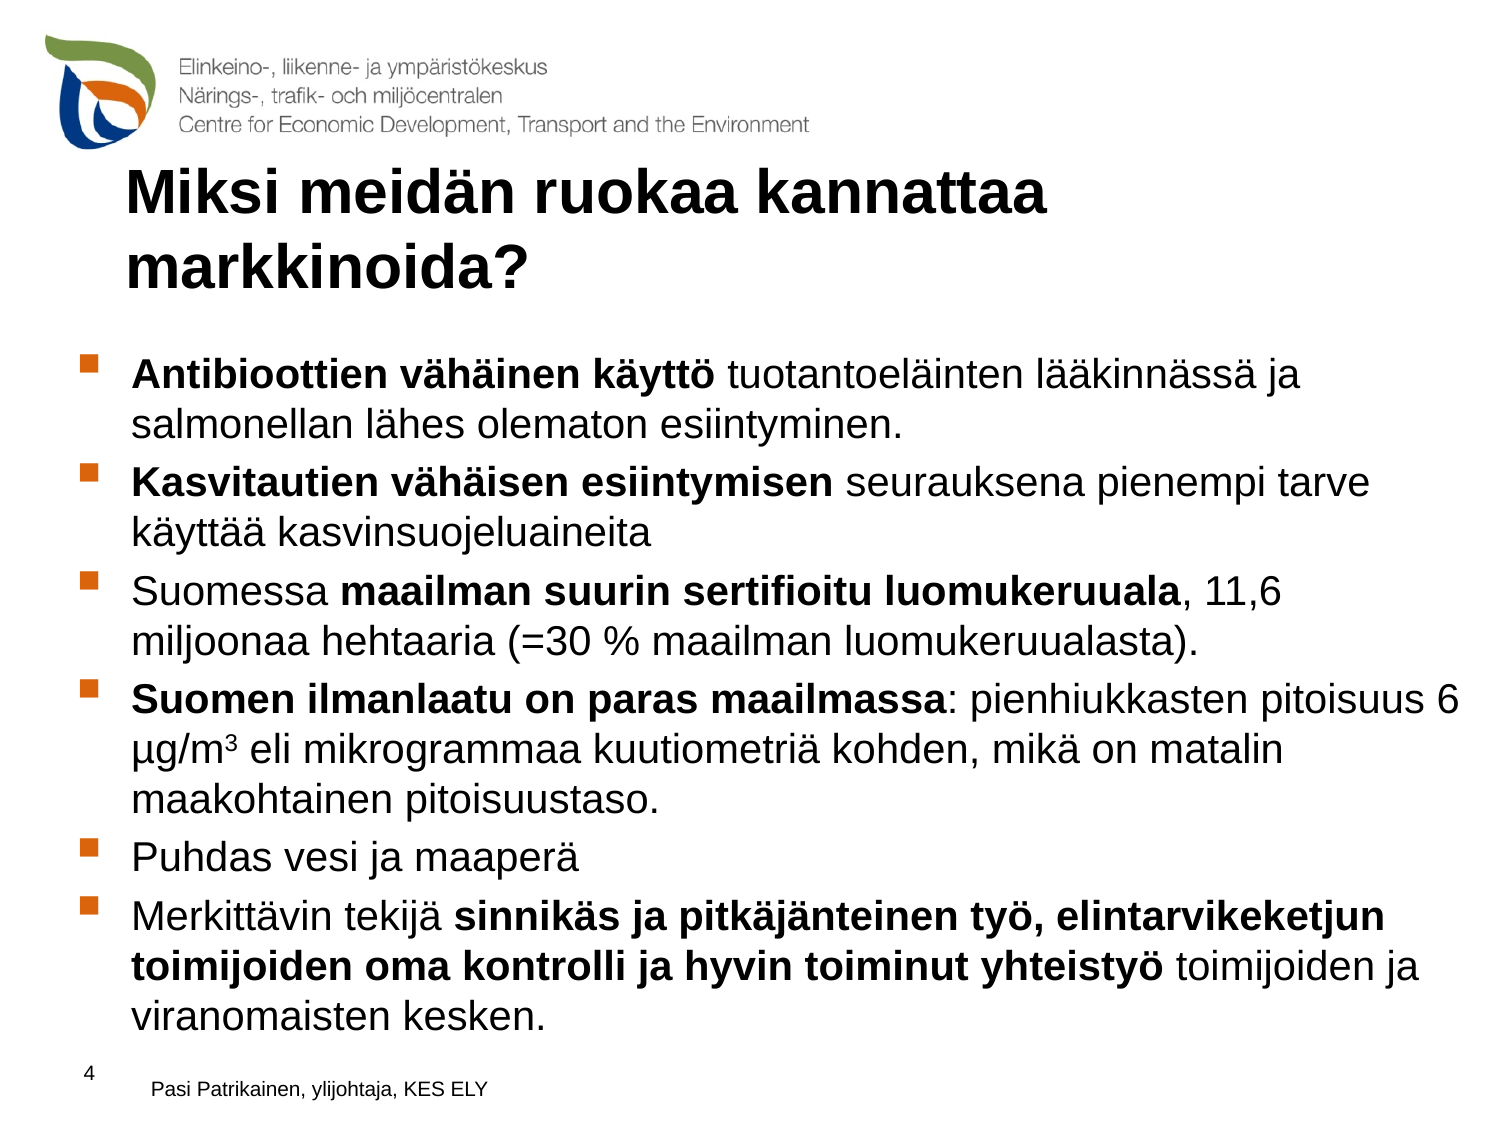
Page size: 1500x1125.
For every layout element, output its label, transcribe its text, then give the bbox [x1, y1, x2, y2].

footer Pasi Patrikainen, ylijohtaja, KES ELY [135, 1073, 1235, 1103]
list Antibioottien vähäinen käyttö tuotantoeläinten lääkinnässä ja salmonellan lähes olematon esiintyminen. Kasvitautien vähäisen esiintymisen seurauksena pienempi tarve käyttää kasvinsuojeluaineita Suomessa maailman suurin sertifioitu luomukeruuala, 11,6 miljoonaa hehtaaria (=30 % maailman luomukeruualasta). Suomen ilmanlaatu on paras maailmassa: pienhiukkasten pitoisuus 6 µg/m3 eli mikrogrammaa kuutiometriä kohden, mikä on matalin maakohtainen pitoisuustaso. Puhdas vesi ja maaperä Merkittävin tekijä sinnikäs ja pitkäjänteinen työ, elintarvikeketjun toimijoiden oma kontrolli ja hyvin toiminut yhteistyö toimijoiden ja viranomaisten kesken. [60, 339, 1482, 1073]
slide_number 4 [41, 1042, 111, 1102]
title Miksi meidän ruokaa kannattaa markkinoida? [110, 143, 1482, 287]
picture [12, 1, 845, 179]
